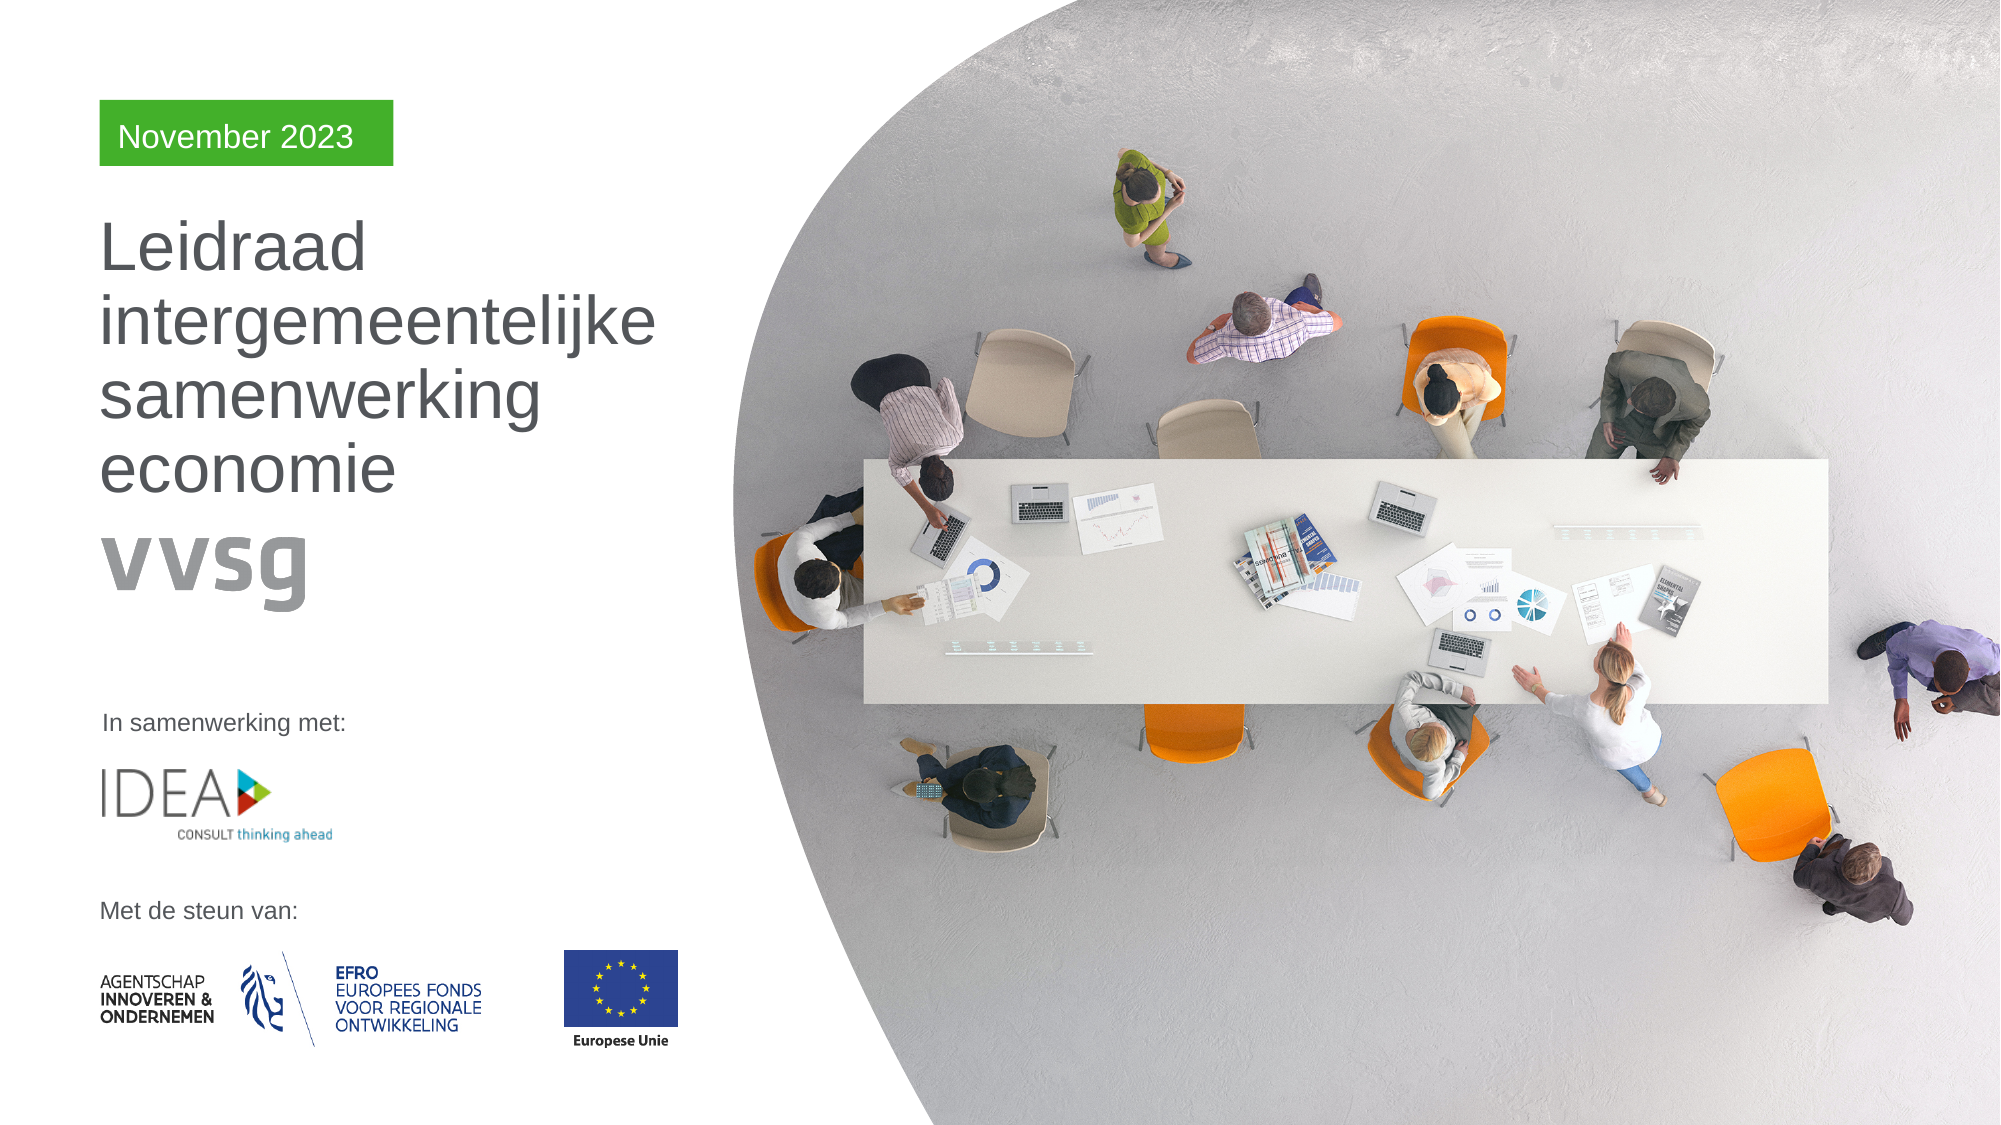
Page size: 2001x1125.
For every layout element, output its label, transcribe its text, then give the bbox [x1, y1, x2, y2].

picture [564, 950, 678, 1048]
picture [101, 537, 305, 612]
list November 2023 [99, 99, 394, 166]
title Leidraad intergemeentelijke samenwerking economie [99, 210, 700, 521]
picture [101, 768, 333, 843]
text_box Met de steun van: [99, 891, 700, 925]
list In samenwerking met: [101, 703, 702, 735]
picture [99, 950, 482, 1048]
text_box [733, 0, 2000, 1125]
